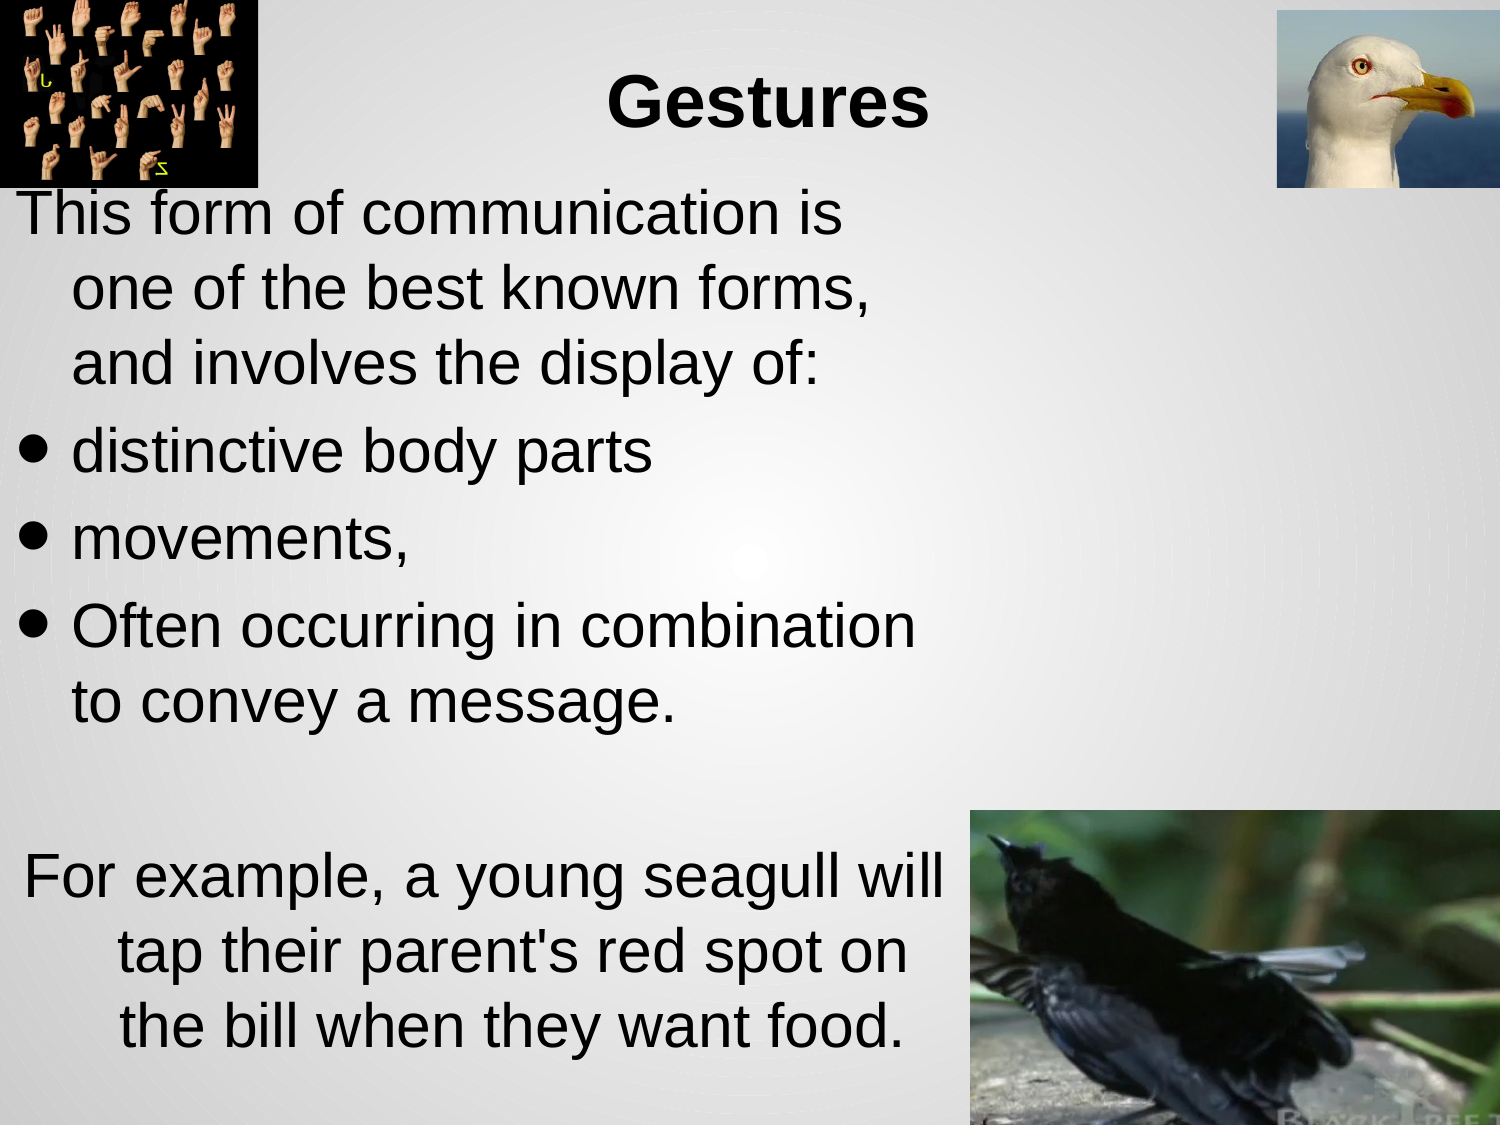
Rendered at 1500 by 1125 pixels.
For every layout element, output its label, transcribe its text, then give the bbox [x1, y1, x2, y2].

picture [969, 810, 1500, 1125]
title Gestures [259, 0, 1425, 158]
list This form of communication is one of the best known forms, and involves the display of: distinctive body parts movements, Often occurring in combination to convey a message. For example, a young seagull will tap their parent's red spot on the bill when they want food. [0, 157, 971, 1075]
text_box [1276, 10, 1500, 188]
text_box [0, 0, 259, 188]
